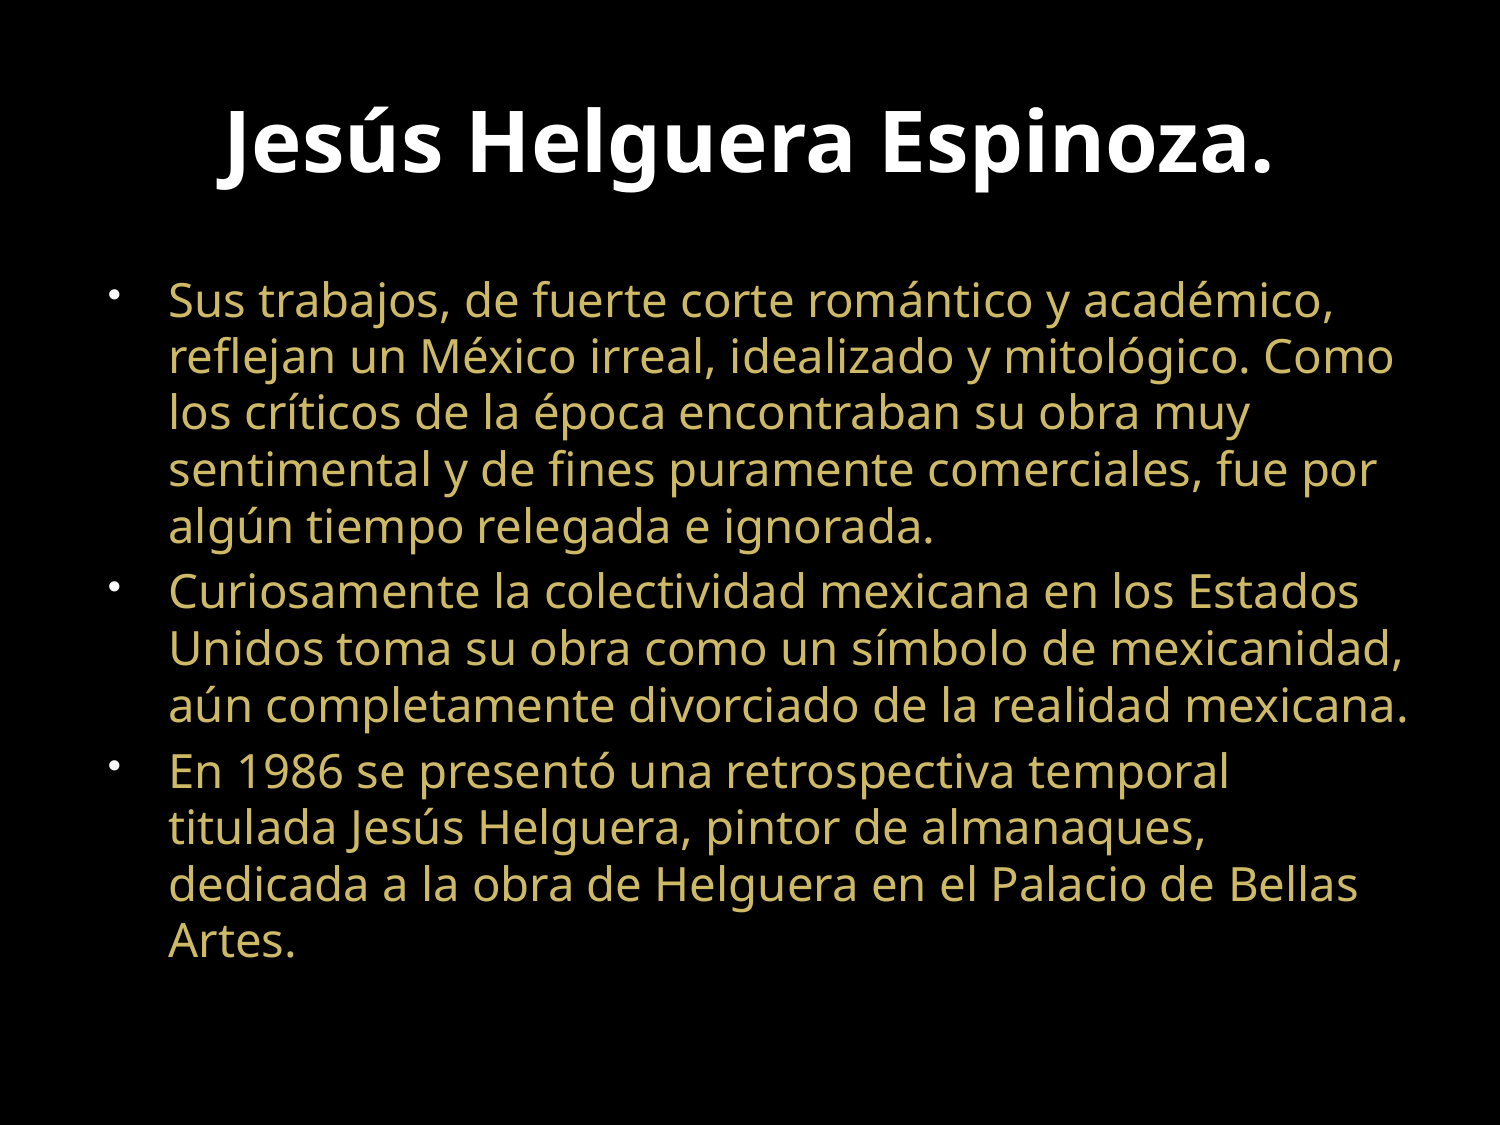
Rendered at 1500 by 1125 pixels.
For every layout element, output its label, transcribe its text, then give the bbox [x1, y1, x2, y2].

list Sus trabajos, de fuerte corte romántico y académico, reflejan un México irreal, idealizado y mitológico. Como los críticos de la época encontraban su obra muy sentimental y de fines puramente comerciales, fue por algún tiempo relegada e ignorada. Curiosamente la colectividad mexicana en los Estados Unidos toma su obra como un símbolo de mexicanidad, aún completamente divorciado de la realidad mexicana. En 1986 se presentó una retrospectiva temporal titulada Jesús Helguera, pintor de almanaques, dedicada a la obra de Helguera en el Palacio de Bellas Artes. [75, 262, 1425, 1035]
title Jesús Helguera Espinoza. [75, 45, 1425, 233]
